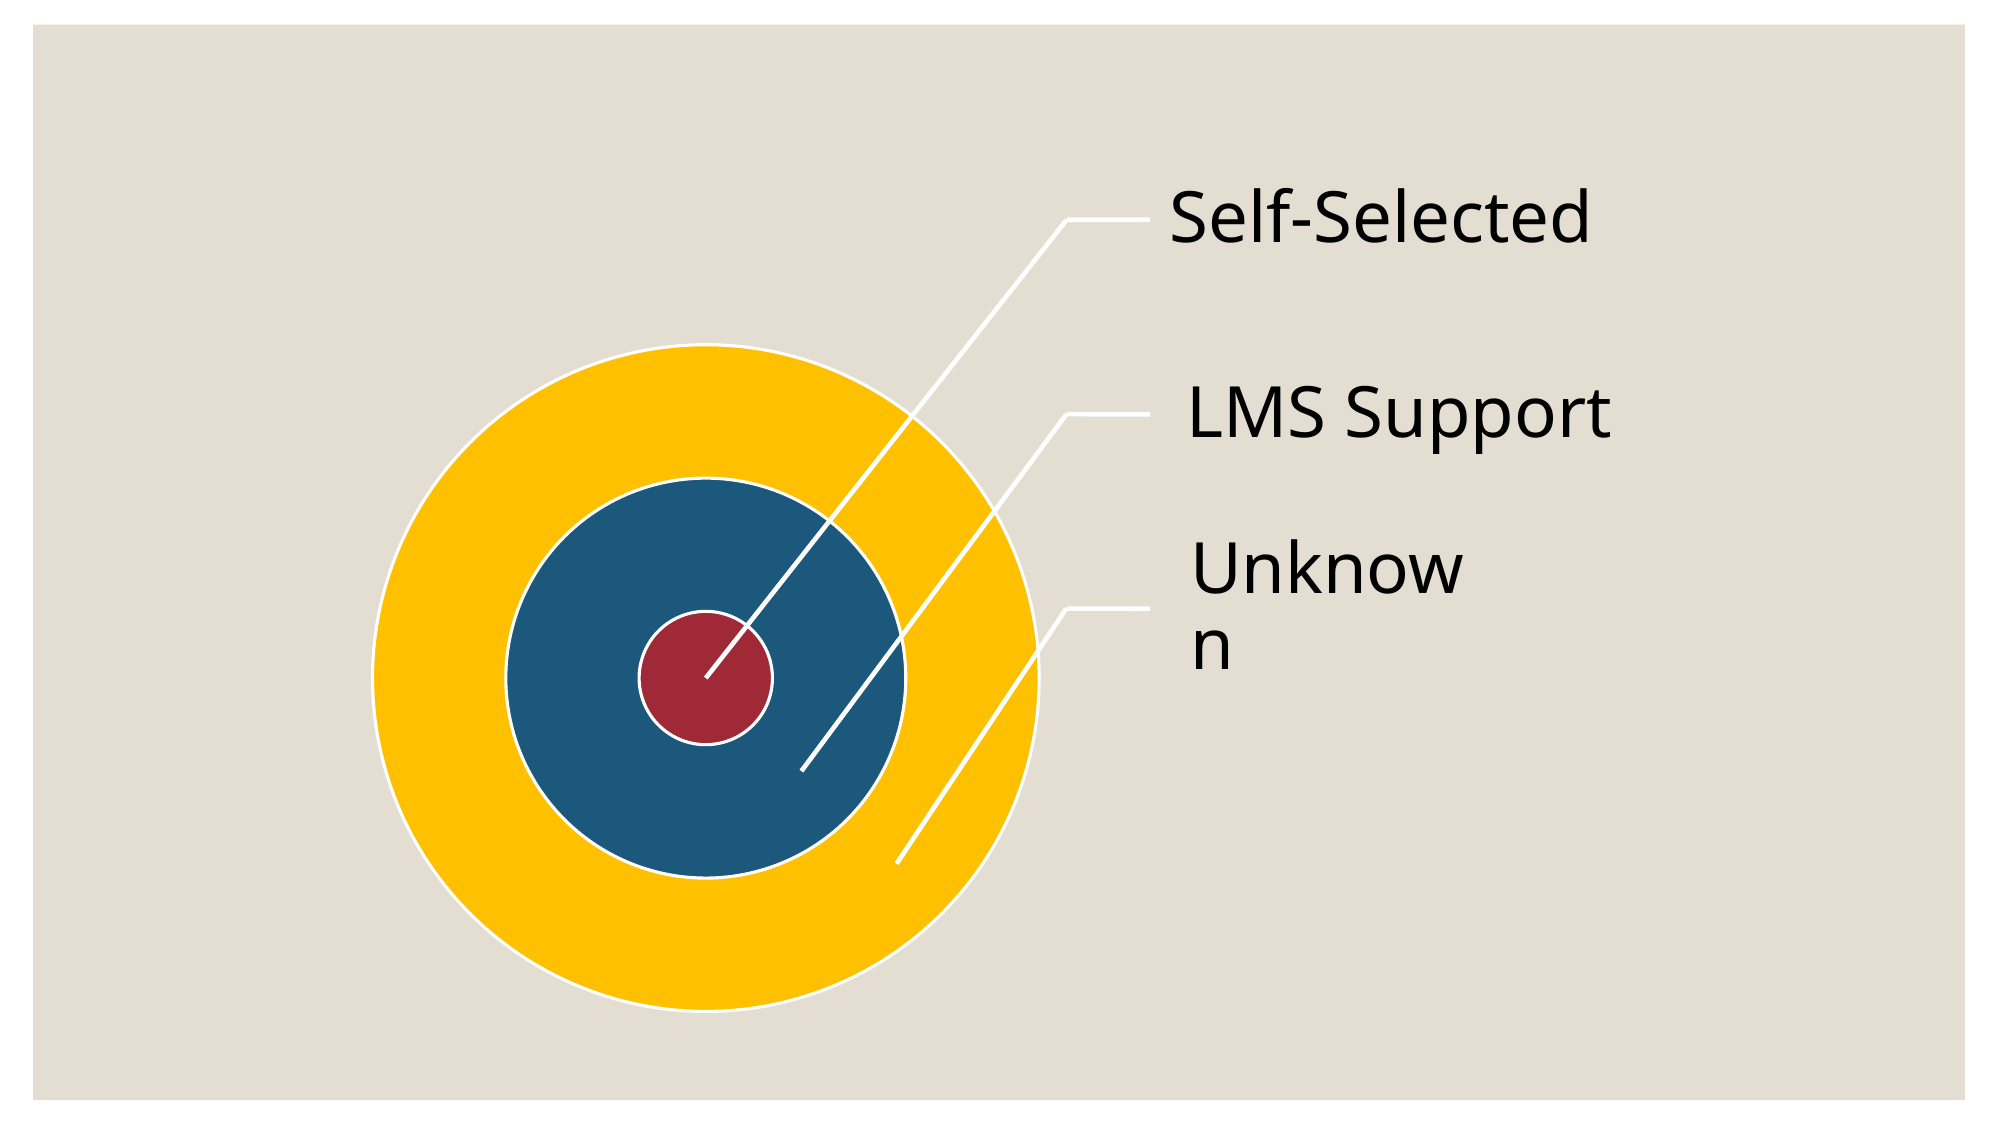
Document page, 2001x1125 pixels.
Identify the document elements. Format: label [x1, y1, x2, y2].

text_box [372, 122, 1752, 1012]
